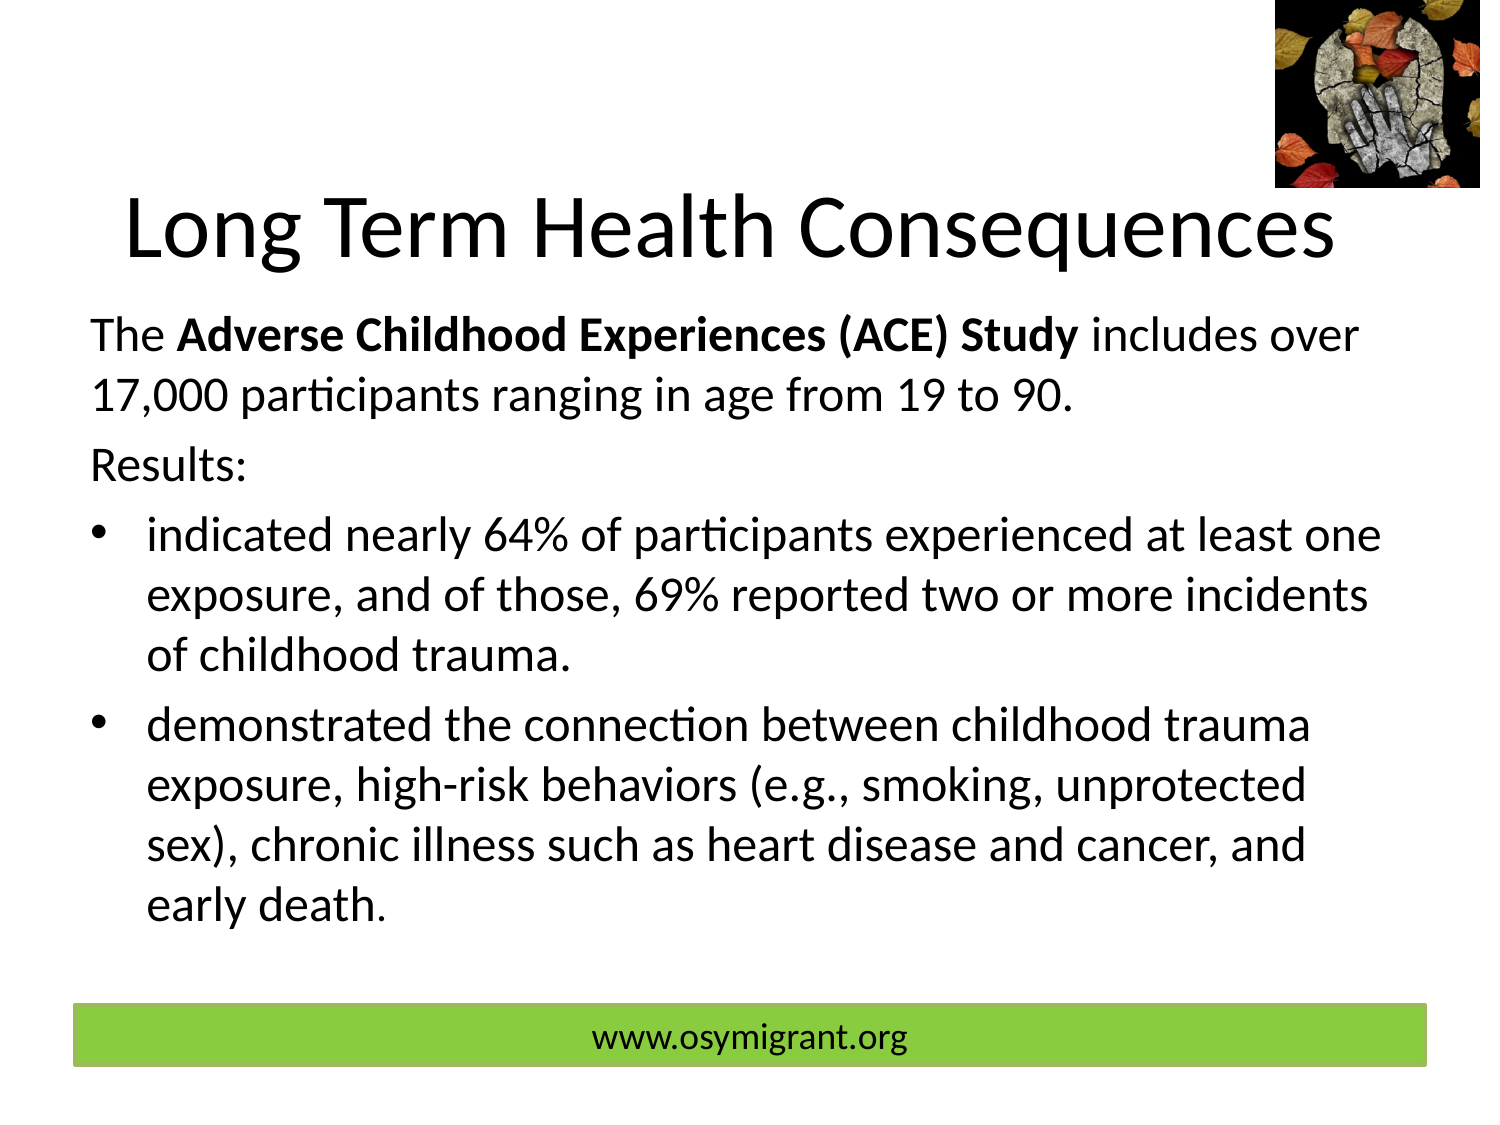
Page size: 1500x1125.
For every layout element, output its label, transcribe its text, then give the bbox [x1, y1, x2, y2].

text_box www.osymigrant.org [73, 1003, 1427, 1067]
list The Adverse Childhood Experiences (ACE) Study includes over 17,000 participants ranging in age from 19 to 90. Results: indicated nearly 64% of participants experienced at least one exposure, and of those, 69% reported two or more incidents of childhood trauma. demonstrated the connection between childhood trauma exposure, high-risk behaviors (e.g., smoking, unprotected sex), chronic illness such as heart disease and cancer, and early death. [75, 293, 1425, 1003]
picture [1274, 0, 1481, 188]
title Long Term Health Consequences [37, 148, 1425, 294]
